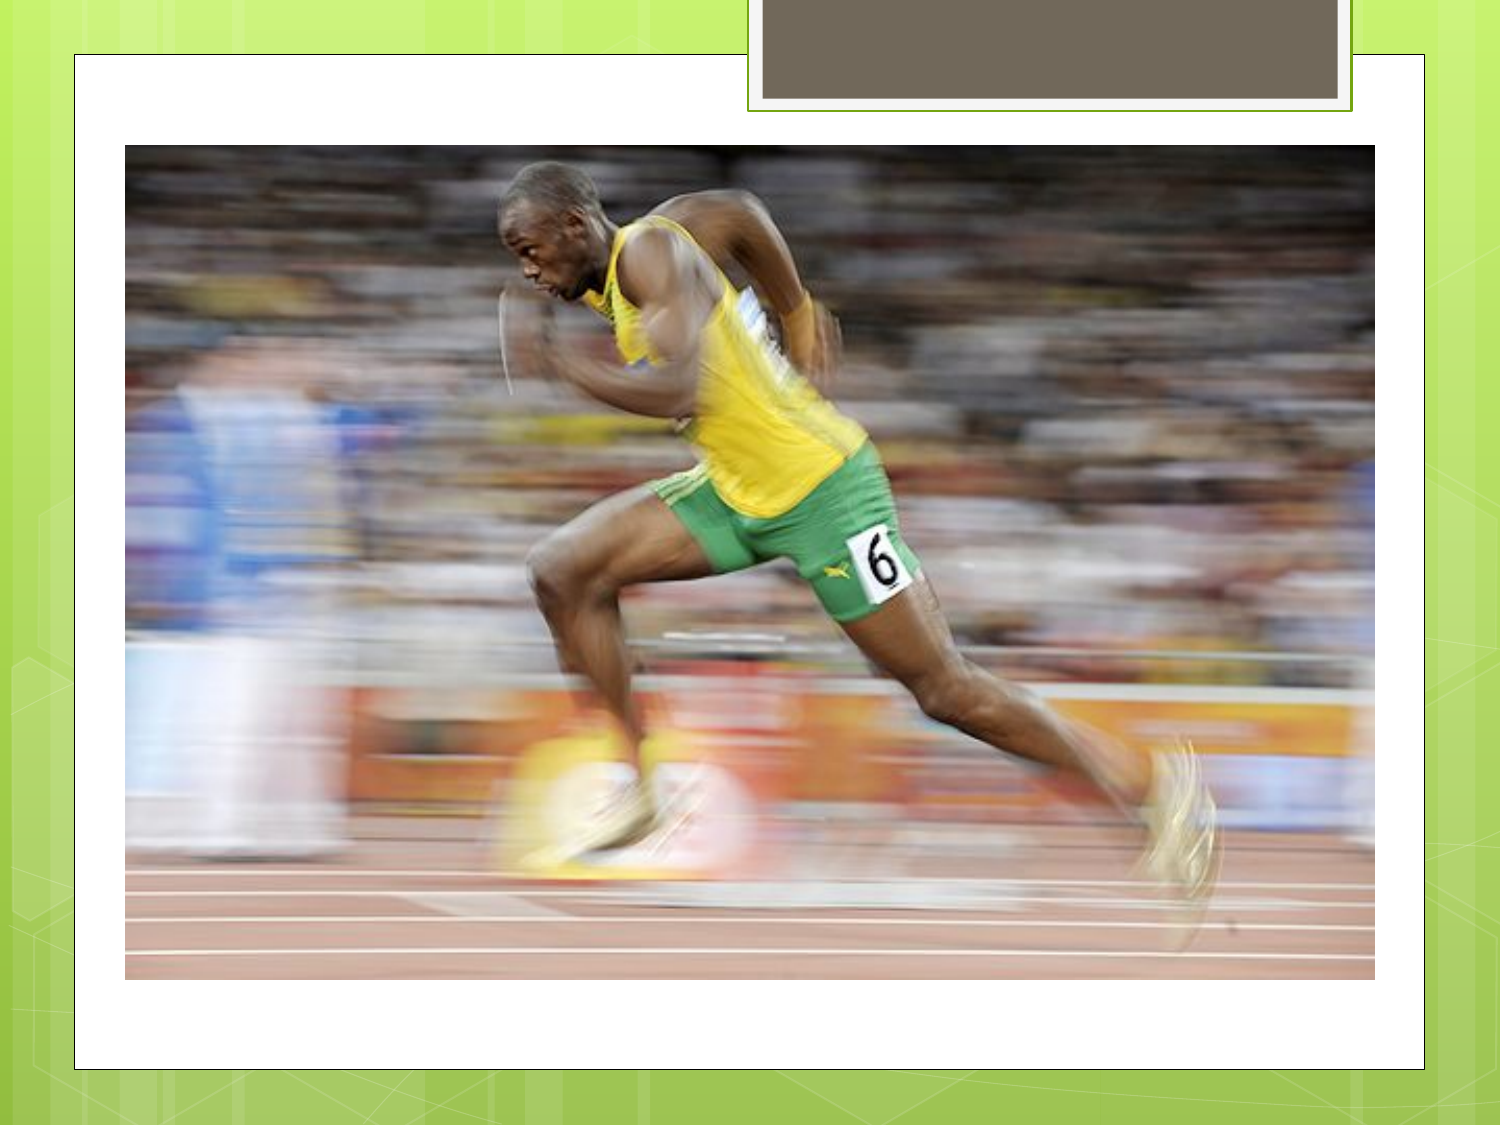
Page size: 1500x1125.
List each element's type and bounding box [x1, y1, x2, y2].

picture [124, 145, 1376, 980]
